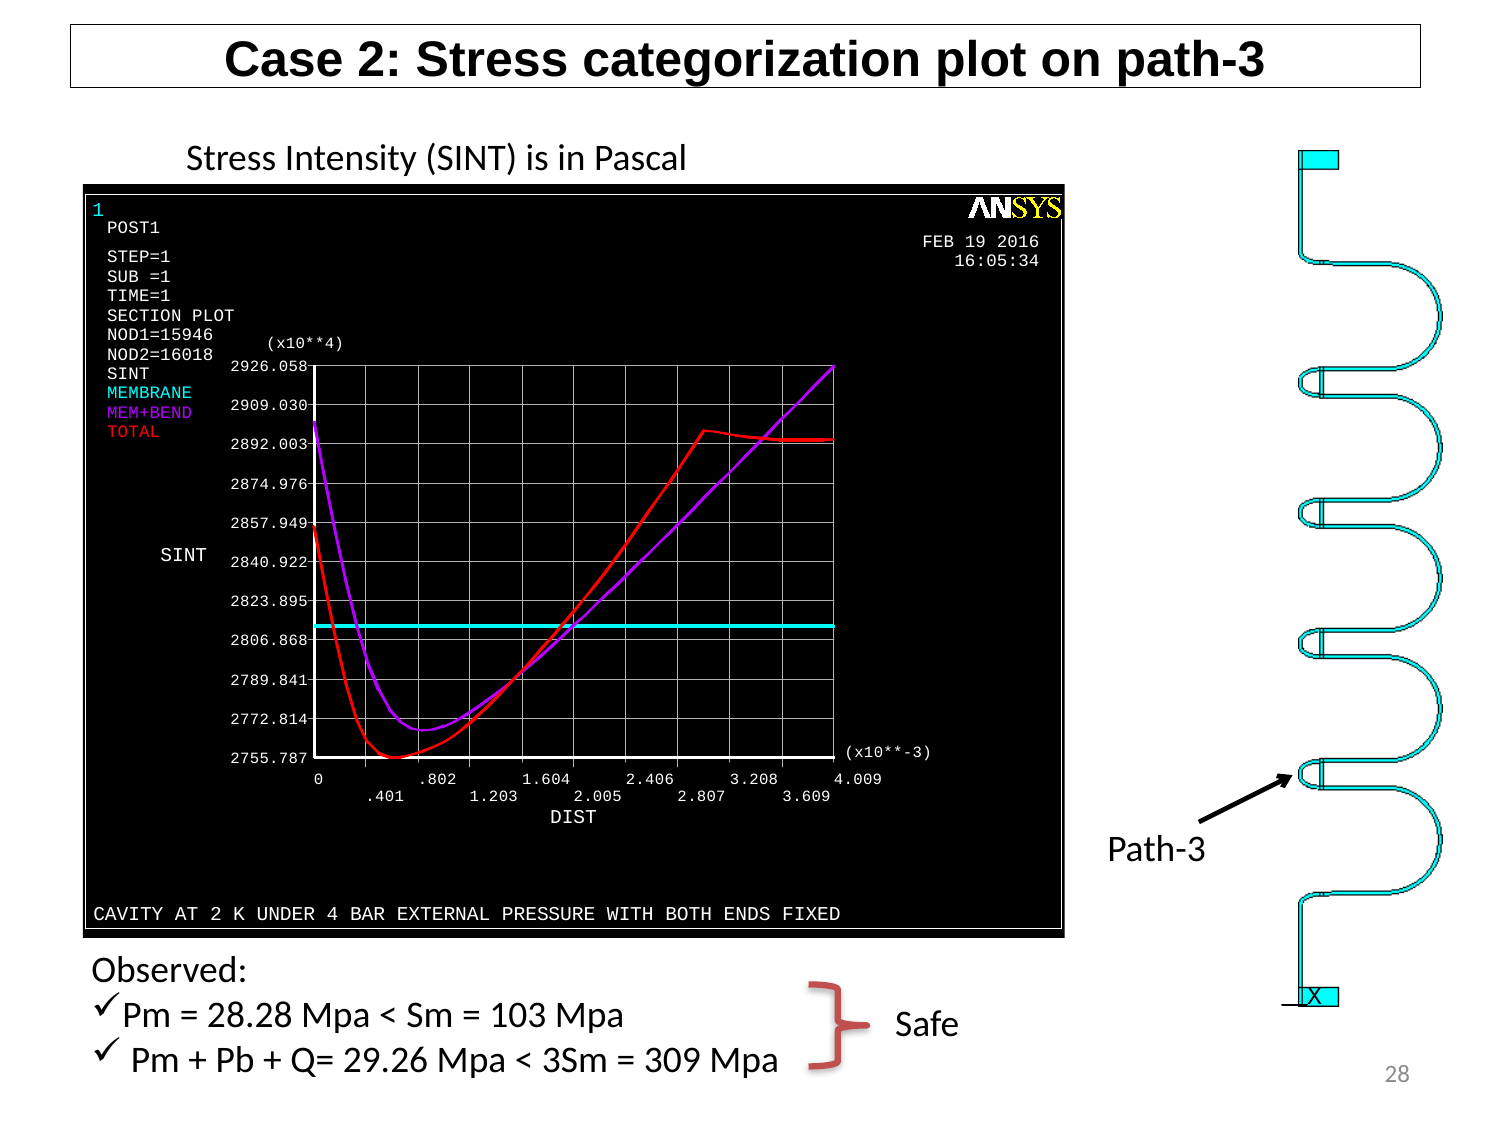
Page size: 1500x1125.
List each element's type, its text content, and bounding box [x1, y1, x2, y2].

text_box [808, 981, 871, 1070]
text_box Observed: Pm = 28.28 Mpa < Sm = 103 Mpa Pm + Pb + Q= 29.26 Mpa < 3Sm = 309 Mpa [76, 937, 879, 1088]
text_box Path-3 [1092, 816, 1245, 877]
text_box Safe [880, 991, 1176, 1052]
text_box Stress Intensity (SINT) is in Pascal [171, 125, 734, 183]
picture [82, 184, 1065, 941]
title Case 2: Stress categorization plot on path-3 [70, 24, 1421, 88]
picture [1281, 136, 1471, 1007]
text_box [1198, 774, 1293, 823]
slide_number 28 [1074, 1042, 1425, 1103]
